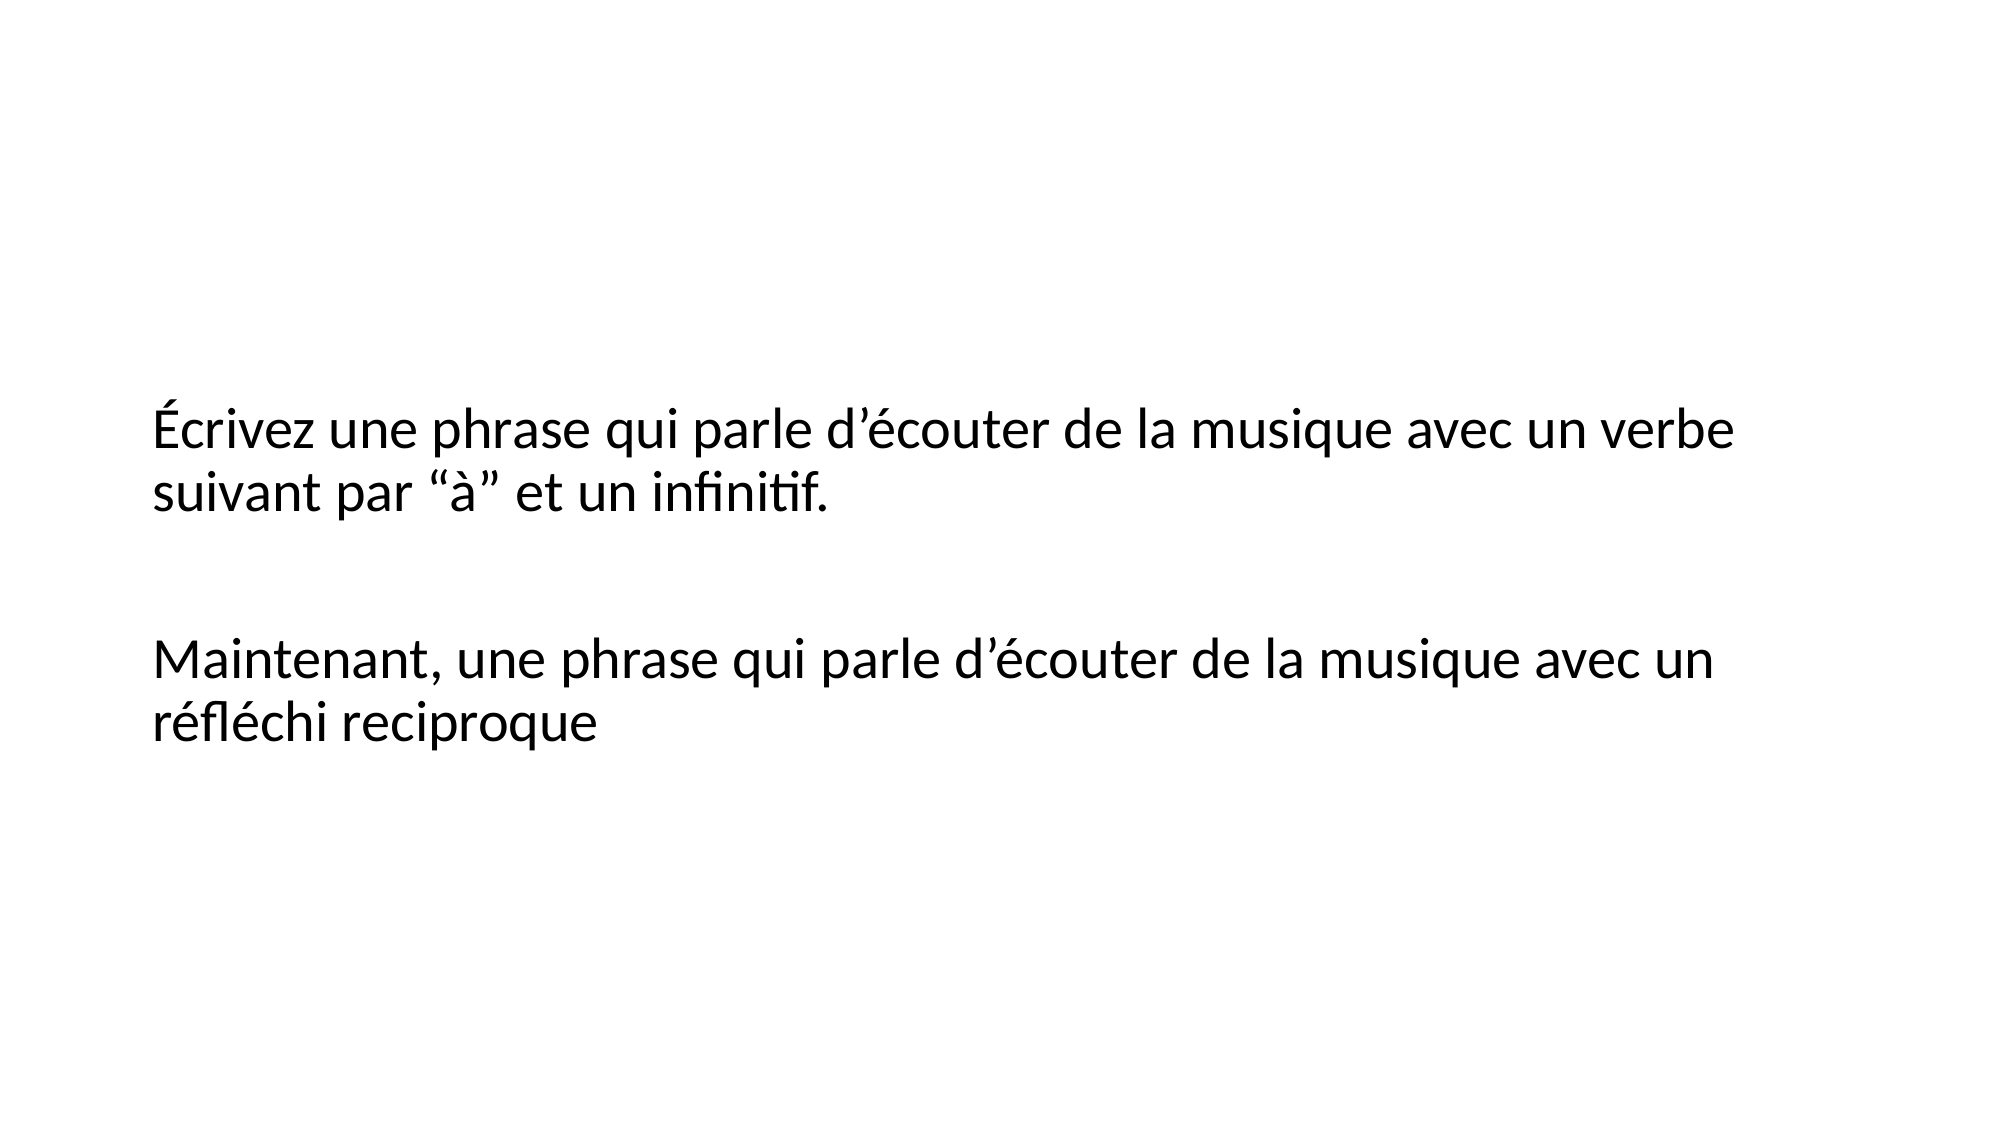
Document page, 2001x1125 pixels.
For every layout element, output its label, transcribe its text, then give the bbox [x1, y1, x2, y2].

list Écrivez une phrase qui parle d’écouter de la musique avec un verbe suivant par “à” et un infinitif. Maintenant, une phrase qui parle d’écouter de la musique avec un réfléchi reciproque [137, 299, 1863, 1014]
